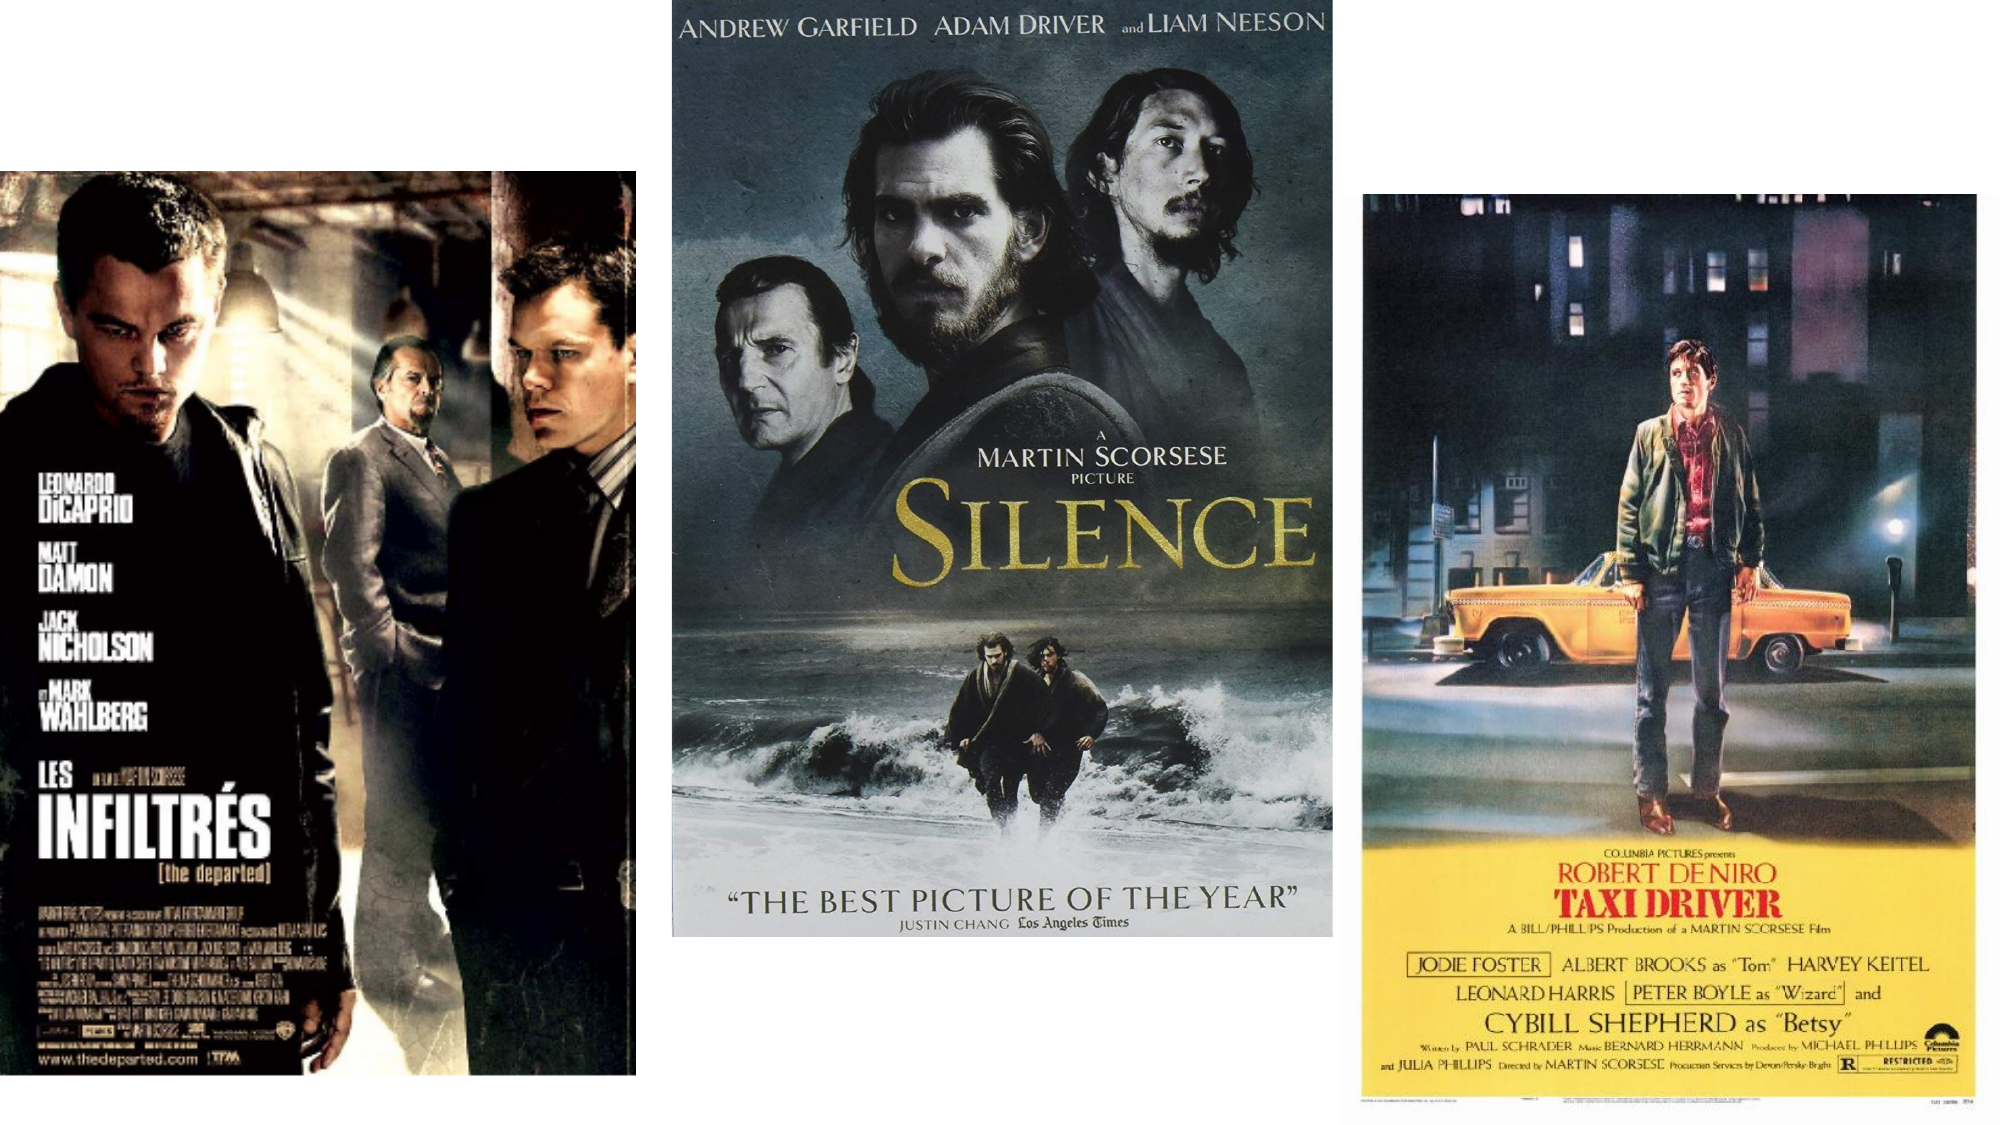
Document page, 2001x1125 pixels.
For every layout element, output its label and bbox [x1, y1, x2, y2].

picture [671, 0, 1333, 937]
picture [1341, 194, 2000, 1125]
picture [0, 171, 636, 1078]
